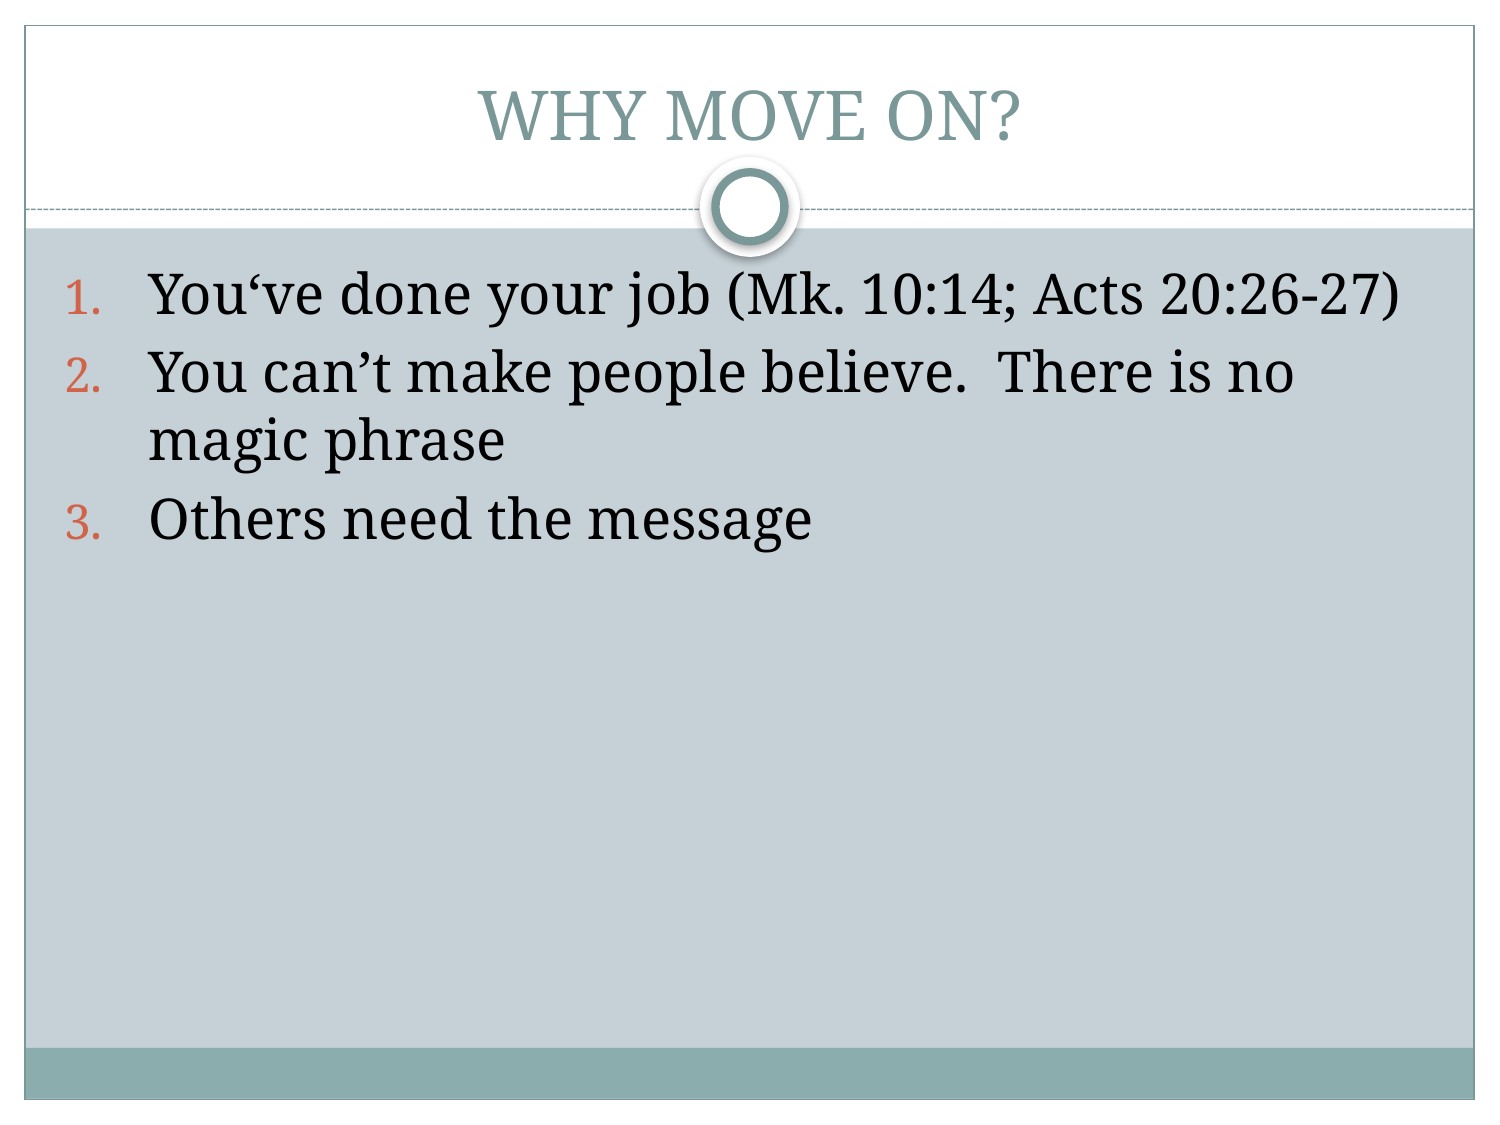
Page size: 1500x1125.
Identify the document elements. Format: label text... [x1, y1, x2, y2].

list You‘ve done your job (Mk. 10:14; Acts 20:26-27) You can’t make people believe. There is no magic phrase Others need the message [49, 250, 1445, 1001]
title WHY MOVE ON? [49, 37, 1450, 162]
